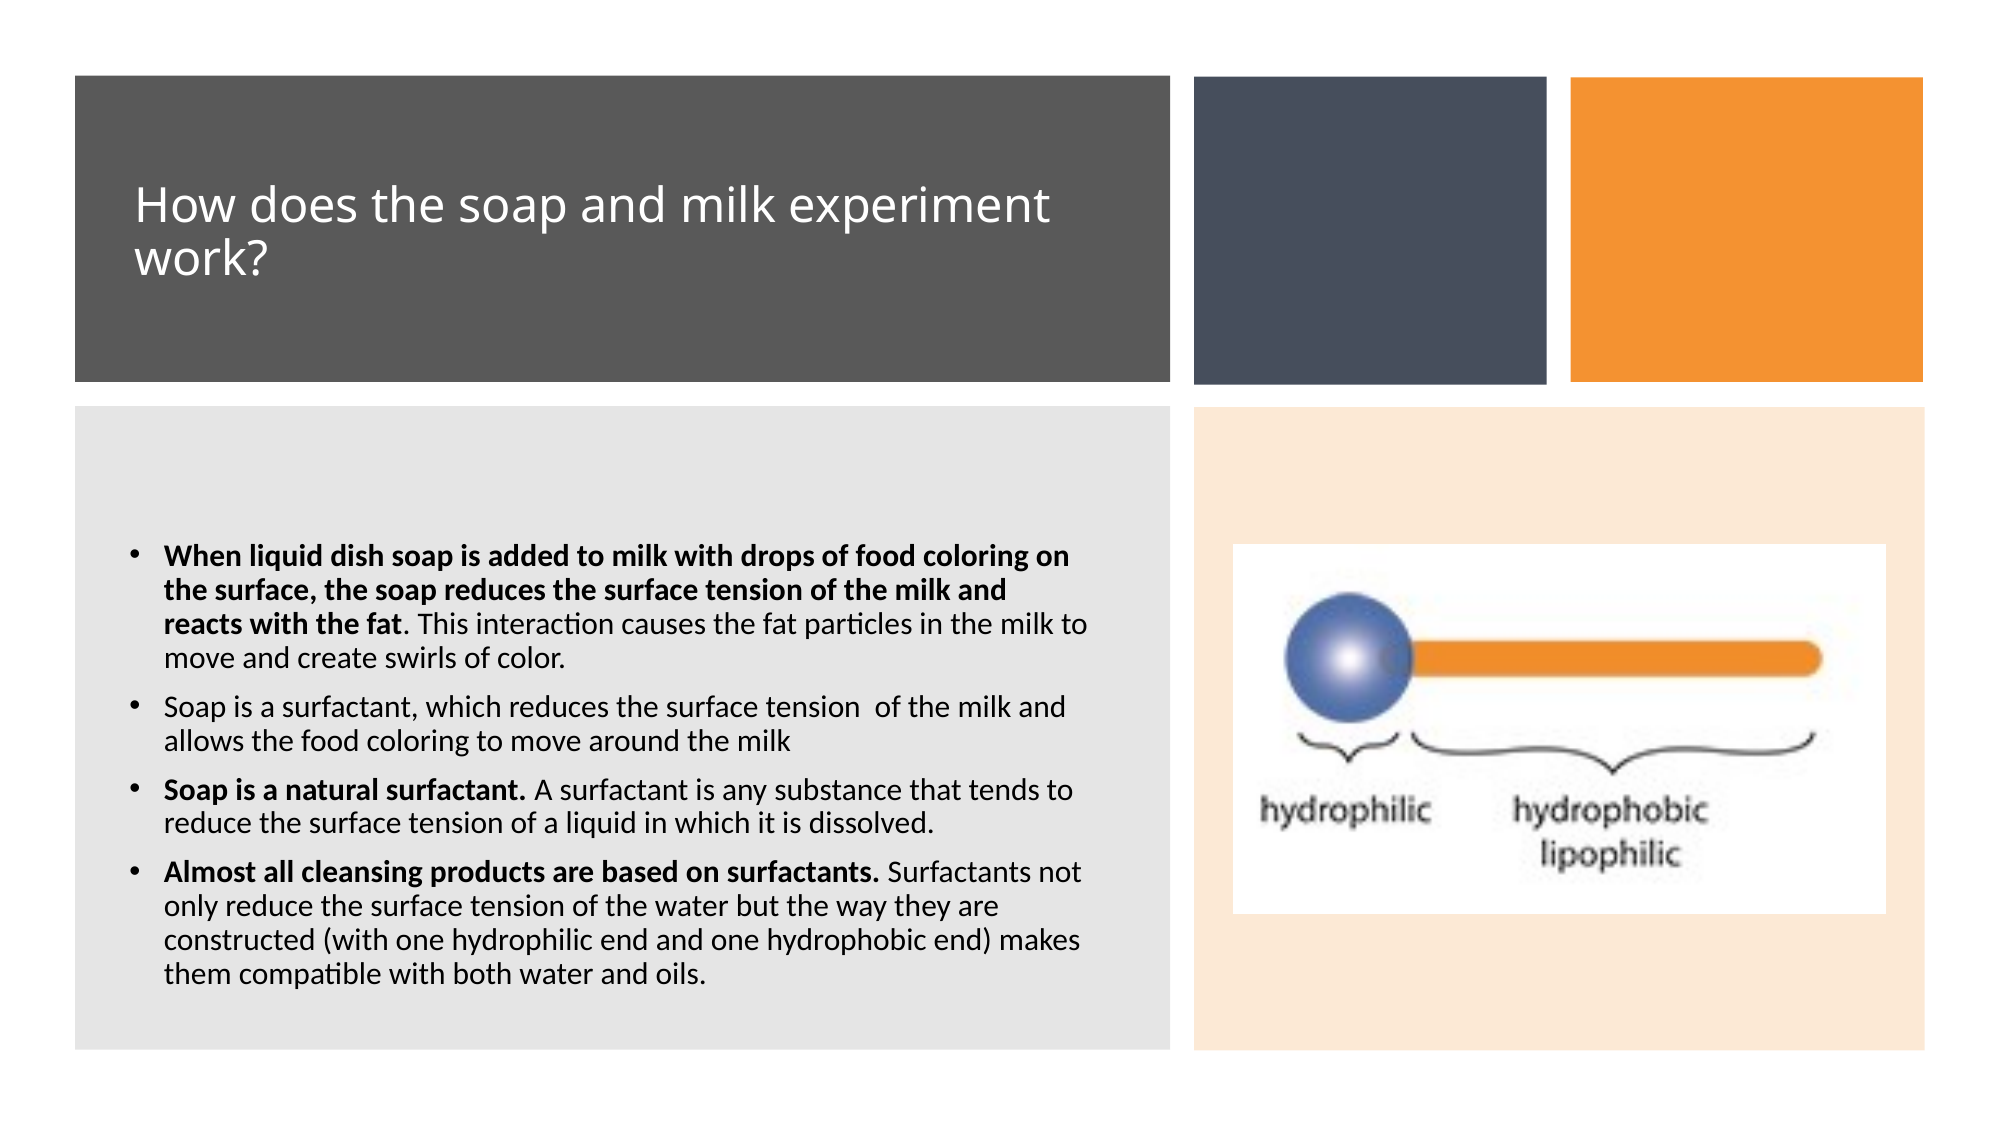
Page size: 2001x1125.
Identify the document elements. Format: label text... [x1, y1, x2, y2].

text_box [74, 75, 1171, 383]
text_box [1569, 76, 1924, 383]
text_box [1193, 76, 1548, 386]
text_box [1193, 406, 1926, 1052]
list When liquid dish soap is added to milk with drops of food coloring on the surface, the soap reduces the surface tension of the milk and reacts with the fat. This interaction causes the fat particles in the milk to move and create swirls of color. Soap is a surfactant, which reduces the surface tension of the milk and allows the food coloring to move around the milk Soap is a natural surfactant. A surfactant is any substance that tends to reduce the surface tension of a liquid in which it is dissolved. Almost all cleansing products are based on surfactants. Surfactants not only reduce the surface tension of the water but the way they are constructed (with one hydrophilic end and one hydrophobic end) makes them compatible with both water and oils. [114, 445, 1105, 1006]
title How does the soap and milk experiment work? [119, 119, 1119, 354]
text_box [74, 405, 1171, 1051]
picture [1233, 544, 1886, 914]
